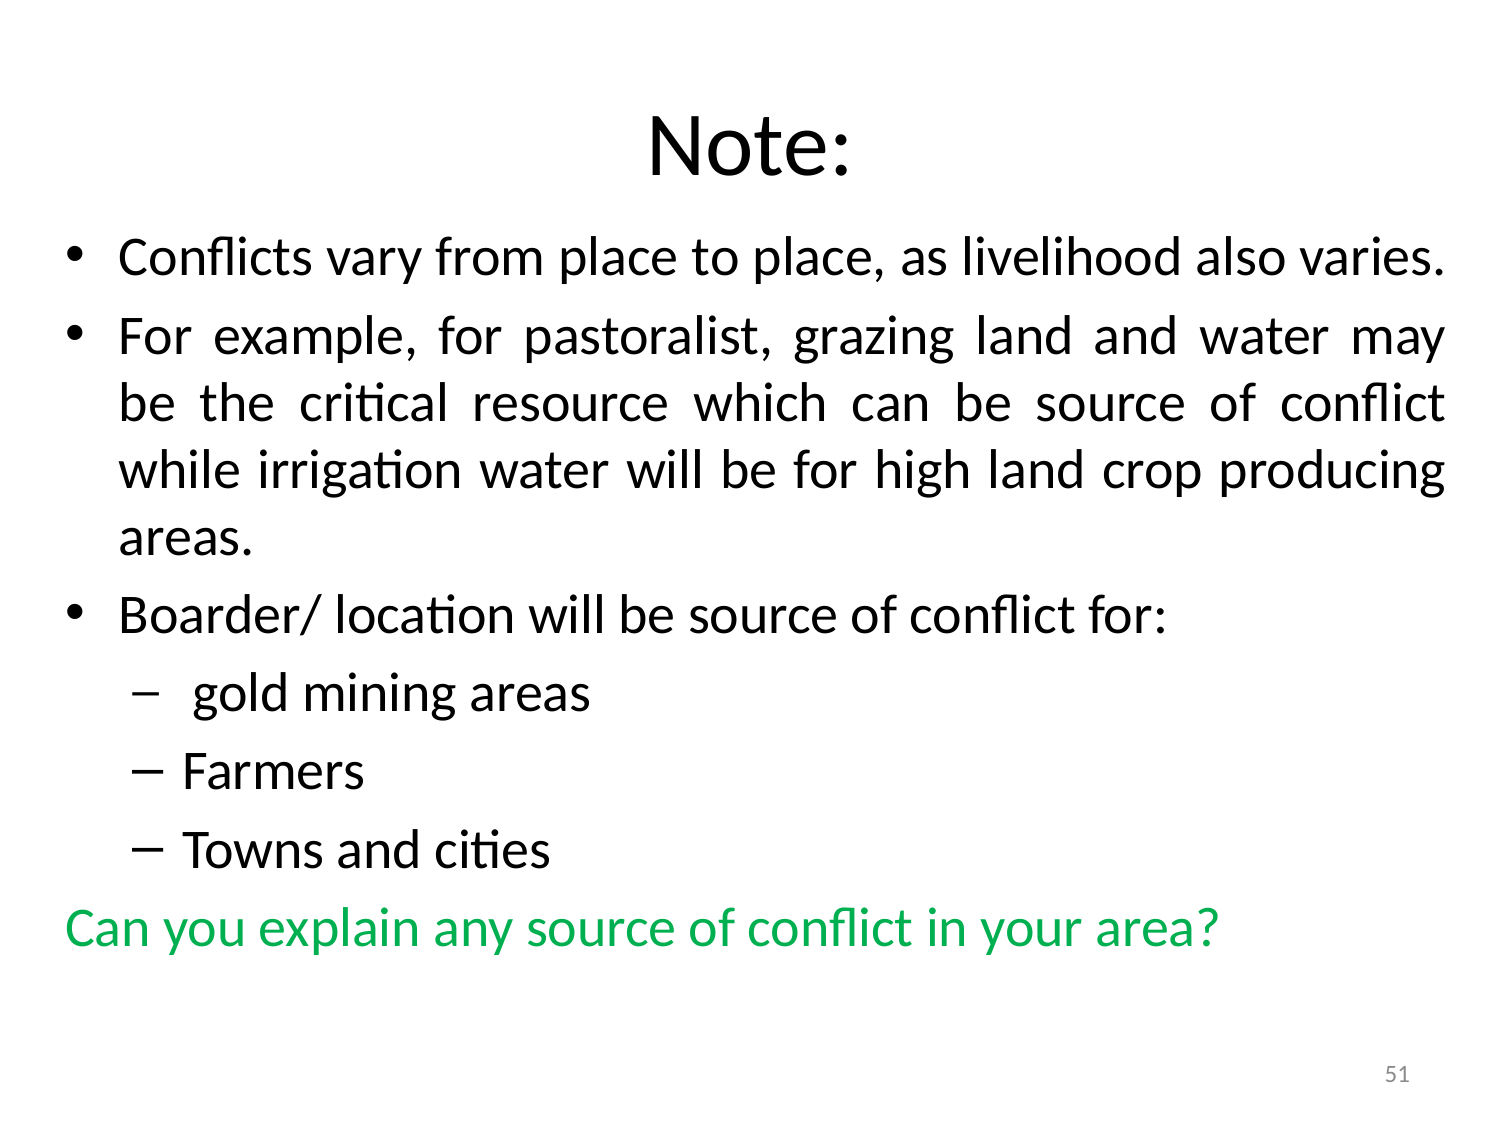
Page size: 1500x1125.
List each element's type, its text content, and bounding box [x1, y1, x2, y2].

slide_number 51 [1074, 1042, 1425, 1103]
title Note: [75, 45, 1425, 212]
list Conflicts vary from place to place, as livelihood also varies. For example, for pastoralist, grazing land and water may be the critical resource which can be source of conflict while irrigation water will be for high land crop producing areas. Boarder/ location will be source of conflict for: gold mining areas Farmers Towns and cities Can you explain any source of conflict in your area? [50, 212, 1463, 1038]
